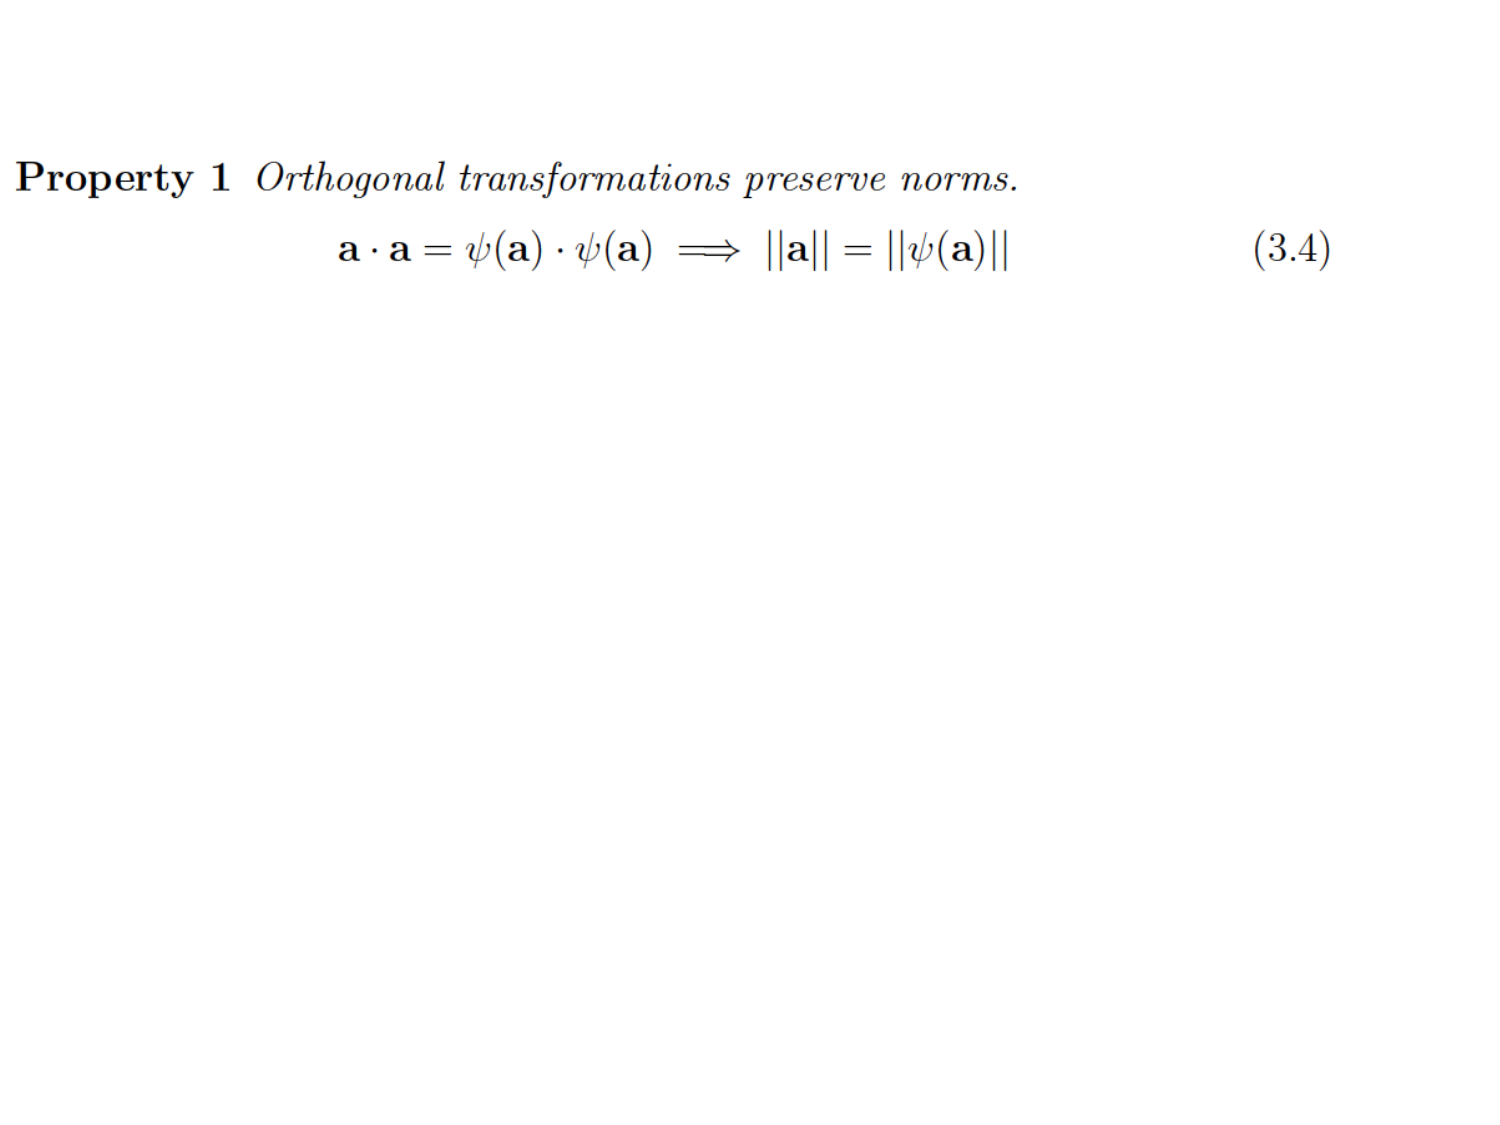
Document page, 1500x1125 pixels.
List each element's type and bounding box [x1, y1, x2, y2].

list [0, 0, 1351, 593]
